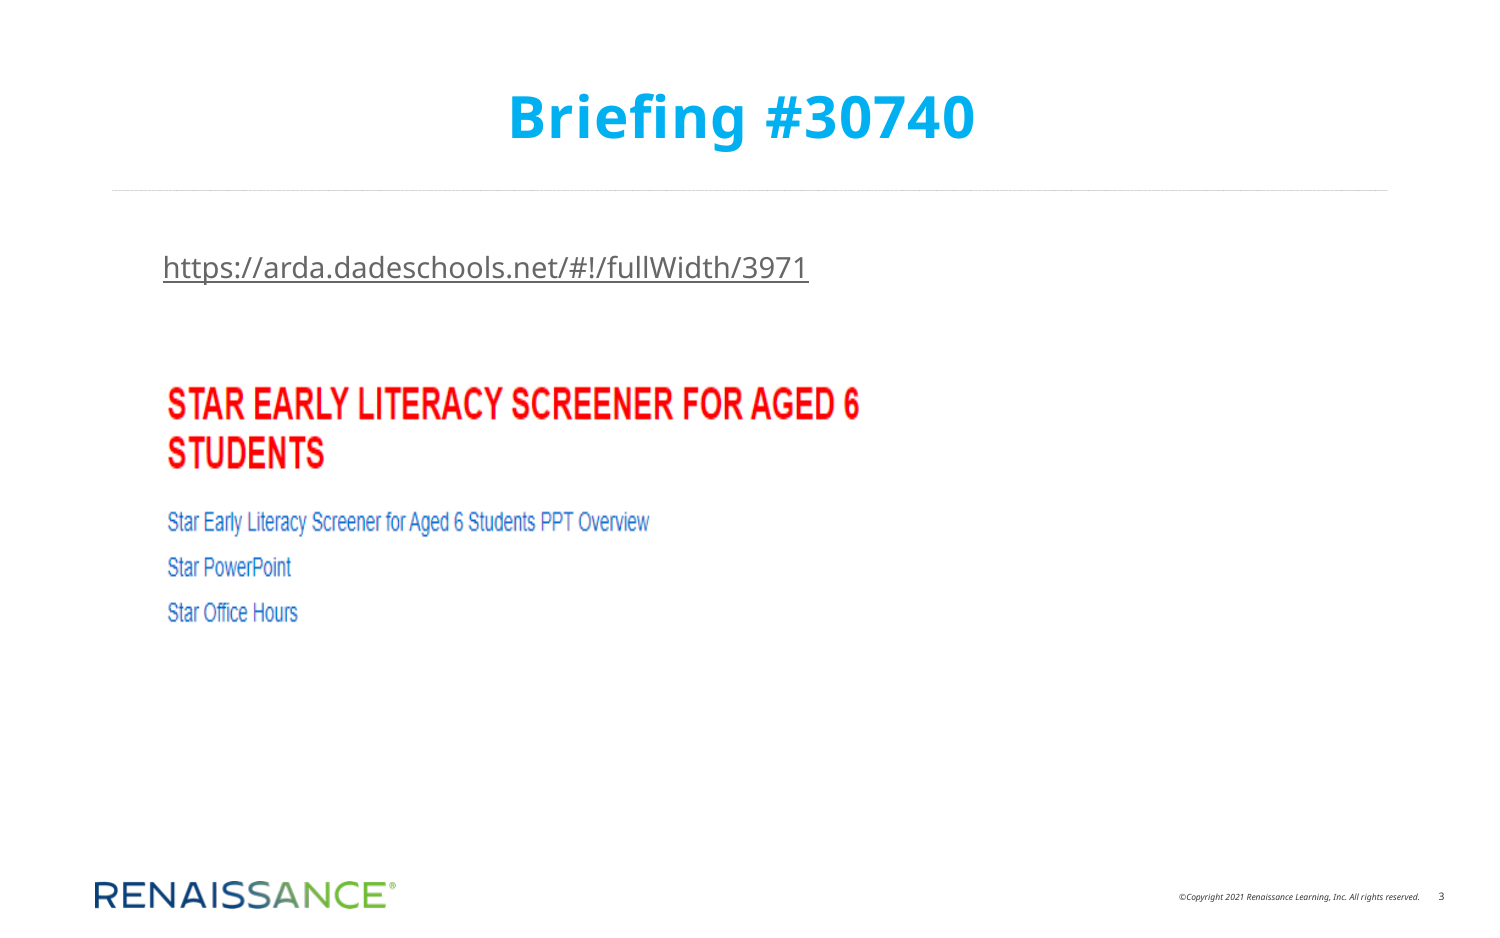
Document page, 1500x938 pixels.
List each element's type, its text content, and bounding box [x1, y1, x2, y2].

title Briefing #30740 [95, 37, 1405, 194]
text_box https://arda.dadeschools.net/#!/fullWidth/3971 [147, 242, 1405, 367]
picture [147, 363, 881, 678]
picture [95, 881, 396, 909]
